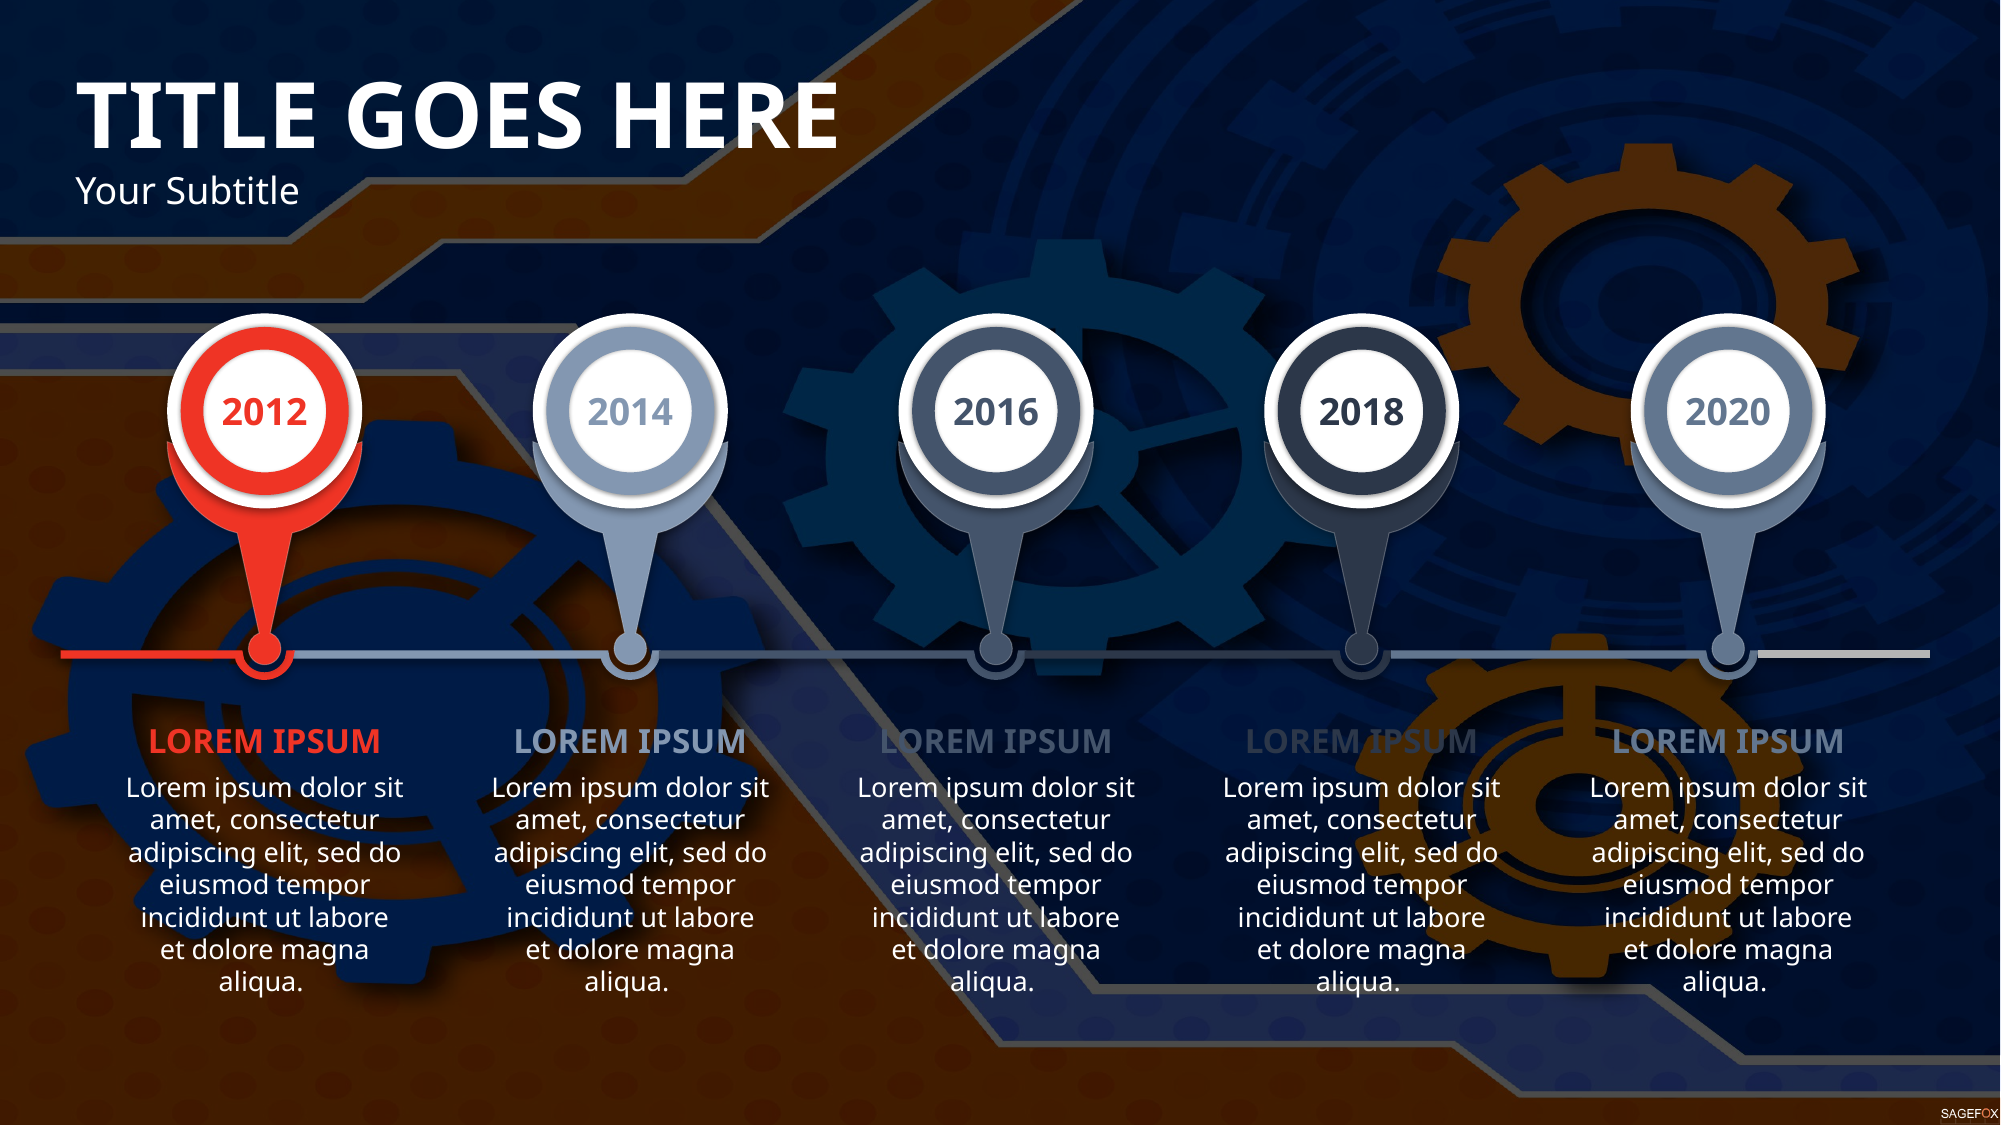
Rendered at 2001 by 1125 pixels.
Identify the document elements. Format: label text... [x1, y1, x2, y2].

text_box [657, 649, 1021, 681]
text_box [1023, 649, 1387, 681]
text_box LOREM IPSUM Lorem ipsum dolor sit amet, consectetur adipiscing elit, sed do eiusmod tempor incididunt ut labore et dolore magna aliqua. [480, 715, 781, 1003]
text_box LOREM IPSUM Lorem ipsum dolor sit amet, consectetur adipiscing elit, sed do eiusmod tempor incididunt ut labore et dolore magna aliqua. [1578, 715, 1879, 1003]
text_box [194, 509, 335, 666]
text_box LOREM IPSUM Lorem ipsum dolor sit amet, consectetur adipiscing elit, sed do eiusmod tempor incididunt ut labore et dolore magna aliqua. [114, 715, 415, 1003]
text_box TITLE GOES HERE Your Subtitle [60, 49, 1036, 220]
picture [0, 0, 2001, 1125]
text_box [1757, 649, 1931, 659]
text_box [59, 649, 297, 681]
text_box [296, 649, 655, 681]
text_box [1291, 509, 1432, 666]
text_box [925, 509, 1067, 666]
text_box LOREM IPSUM Lorem ipsum dolor sit amet, consectetur adipiscing elit, sed do eiusmod tempor incididunt ut labore et dolore magna aliqua. [1211, 715, 1512, 1003]
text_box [1264, 313, 1460, 509]
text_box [167, 313, 363, 509]
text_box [898, 313, 1094, 509]
text_box [560, 509, 701, 666]
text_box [532, 313, 728, 509]
text_box [1658, 509, 1799, 666]
text_box [1390, 649, 1754, 681]
text_box LOREM IPSUM Lorem ipsum dolor sit amet, consectetur adipiscing elit, sed do eiusmod tempor incididunt ut labore et dolore magna aliqua. [846, 715, 1147, 1003]
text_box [1630, 313, 1826, 509]
